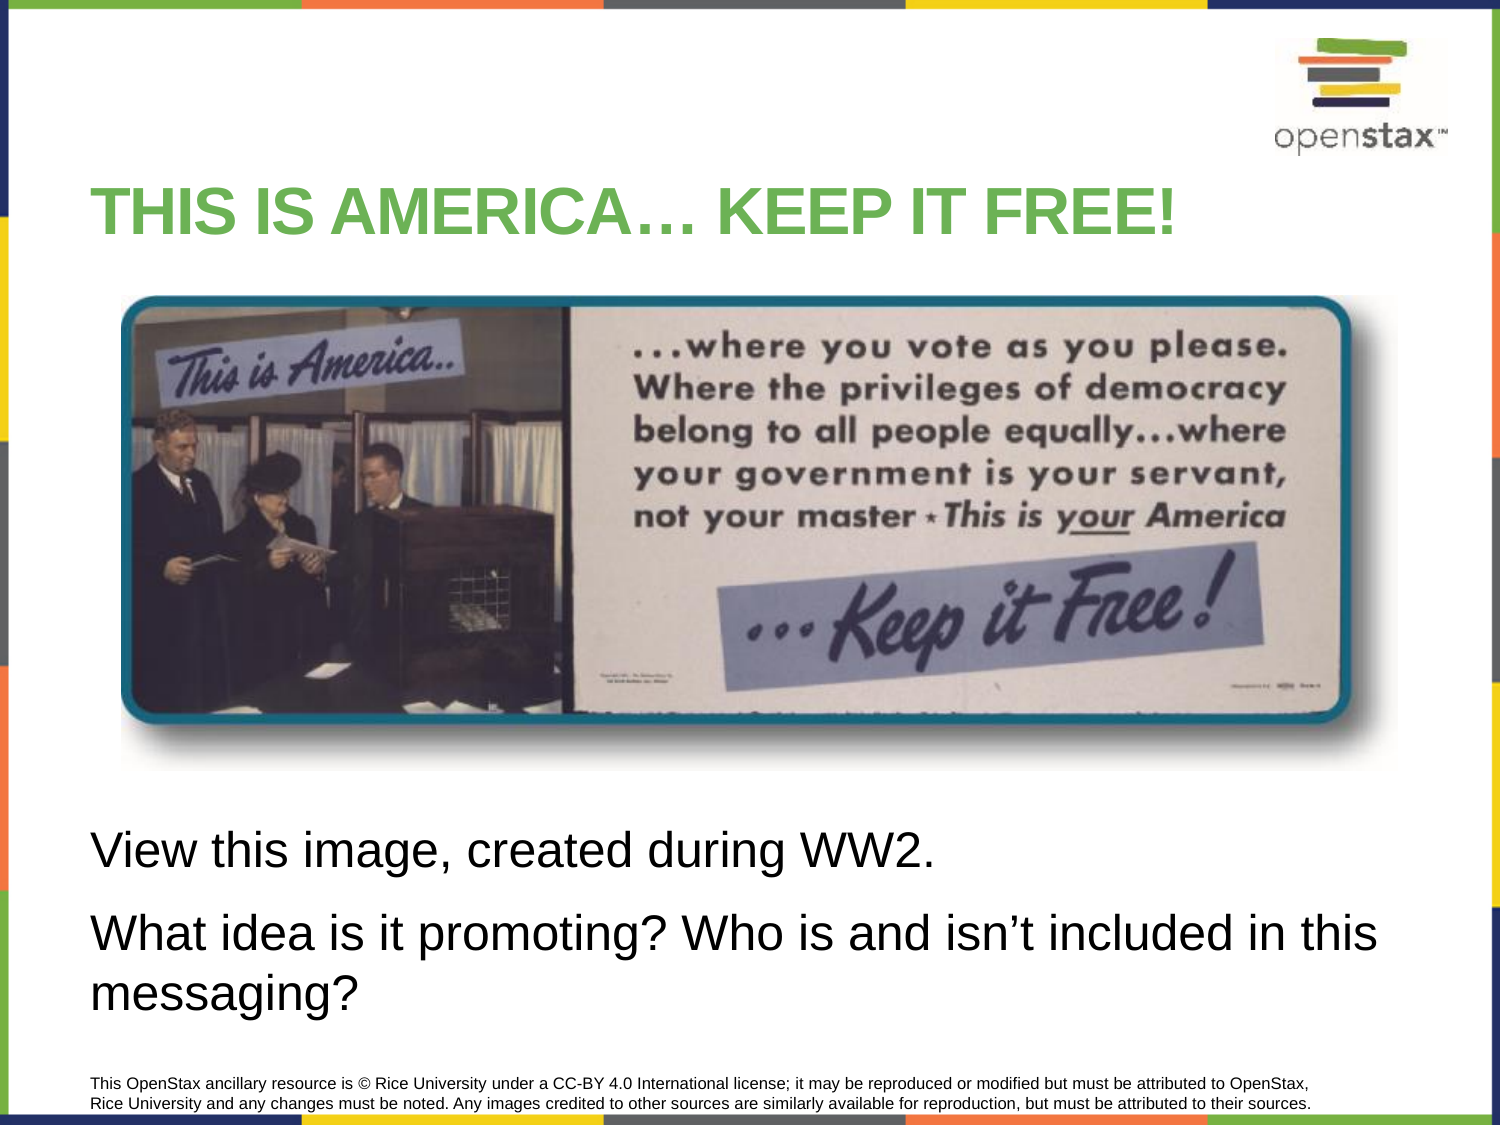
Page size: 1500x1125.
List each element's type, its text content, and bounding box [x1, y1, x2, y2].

list View this image, created during WW2. What idea is it promoting? Who is and isn’t included in this messaging? [75, 810, 1448, 1066]
picture [0, 0, 1500, 1125]
footer This OpenStax ancillary resource is © Rice University under a CC-BY 4.0 International license; it may be reproduced or modified but must be attributed to OpenStax, Rice University and any changes must be noted. Any images credited to other sources are similarly available for reproduction, but must be attributed to their sources. [75, 1066, 1352, 1112]
title THIS IS AMERICA… KEEp it FREE! [75, 147, 1398, 256]
